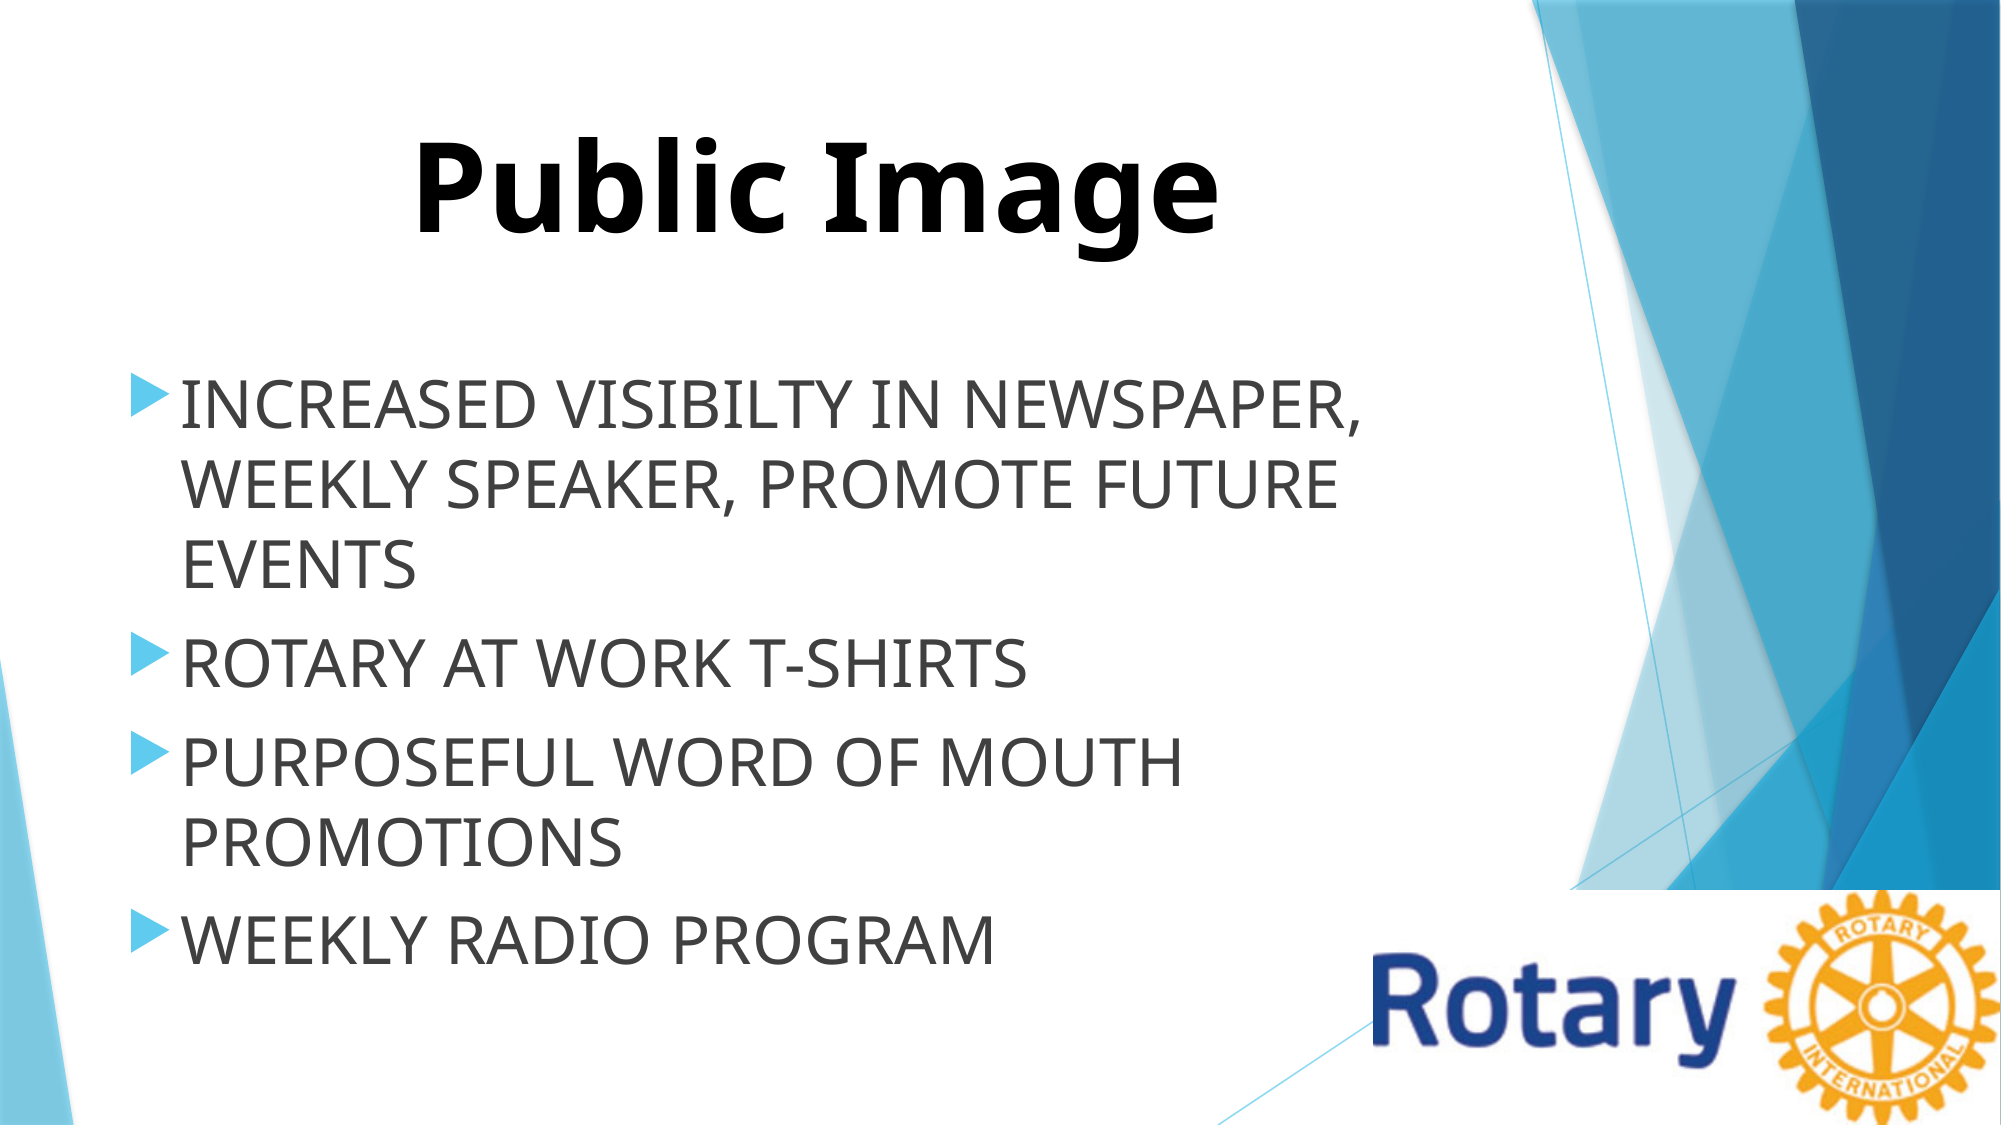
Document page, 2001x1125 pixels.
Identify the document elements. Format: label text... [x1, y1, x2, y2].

list INCREASED VISIBILTY IN NEWSPAPER, WEEKLY SPEAKER, PROMOTE FUTURE EVENTS ROTARY AT WORK T-SHIRTS PURPOSEFUL WORD OF MOUTH PROMOTIONS WEEKLY RADIO PROGRAM [111, 354, 1522, 992]
title Public Image [111, 99, 1522, 317]
picture [1372, 890, 2000, 1125]
